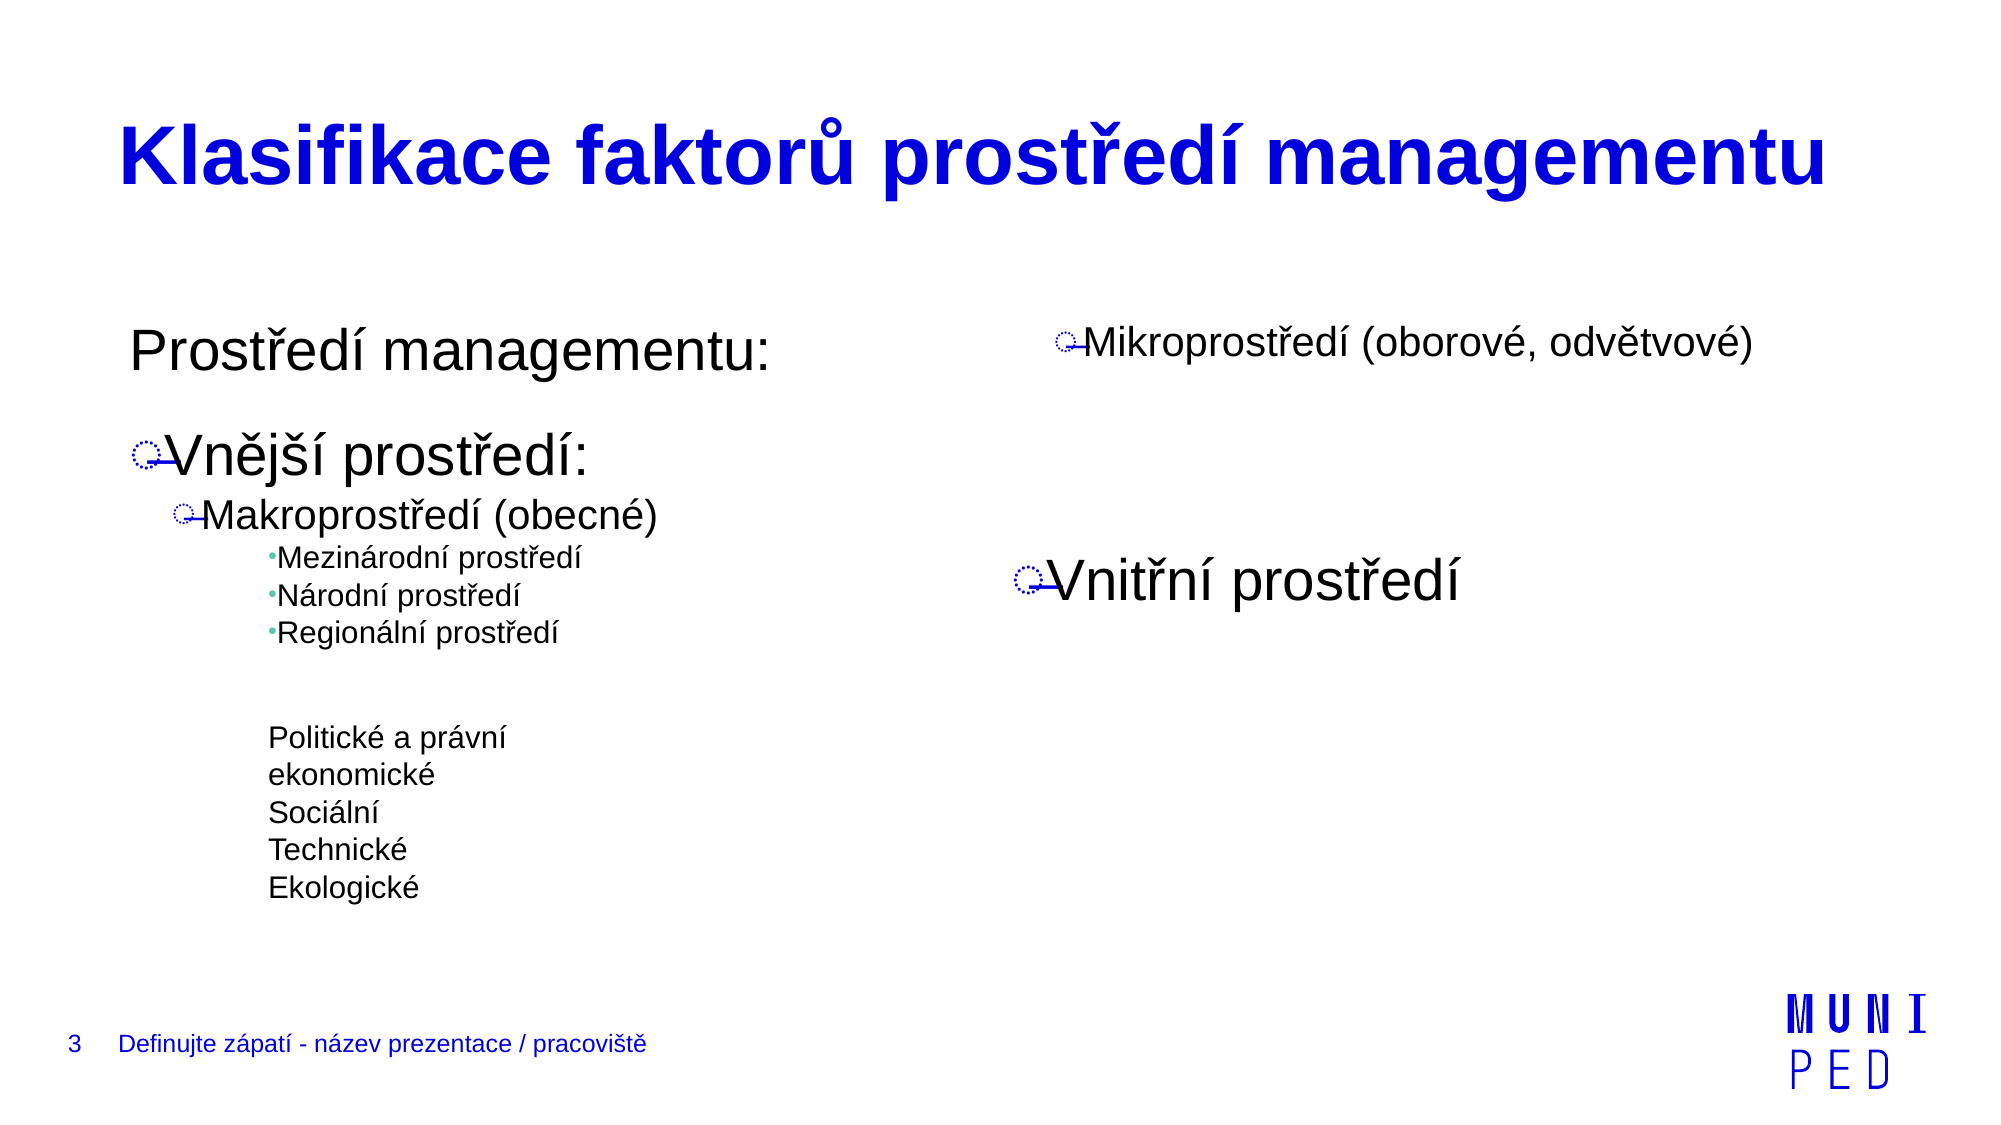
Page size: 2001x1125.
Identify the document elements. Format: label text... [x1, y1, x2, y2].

title Klasifikace faktorů prostředí managementu [118, 118, 1883, 193]
footer Definujte zápatí - název prezentace / pracoviště [118, 1021, 1418, 1063]
slide_number 3 [67, 1021, 110, 1063]
list Prostředí managementu: Vnější prostředí: Makroprostředí (obecné) Mezinárodní prostředí Národní prostředí Regionální prostředí Politické a právní ekonomické Sociální Technické Ekologické Mikroprostředí (oborové, odvětvové) Vnitřní prostředí [118, 277, 1883, 1009]
